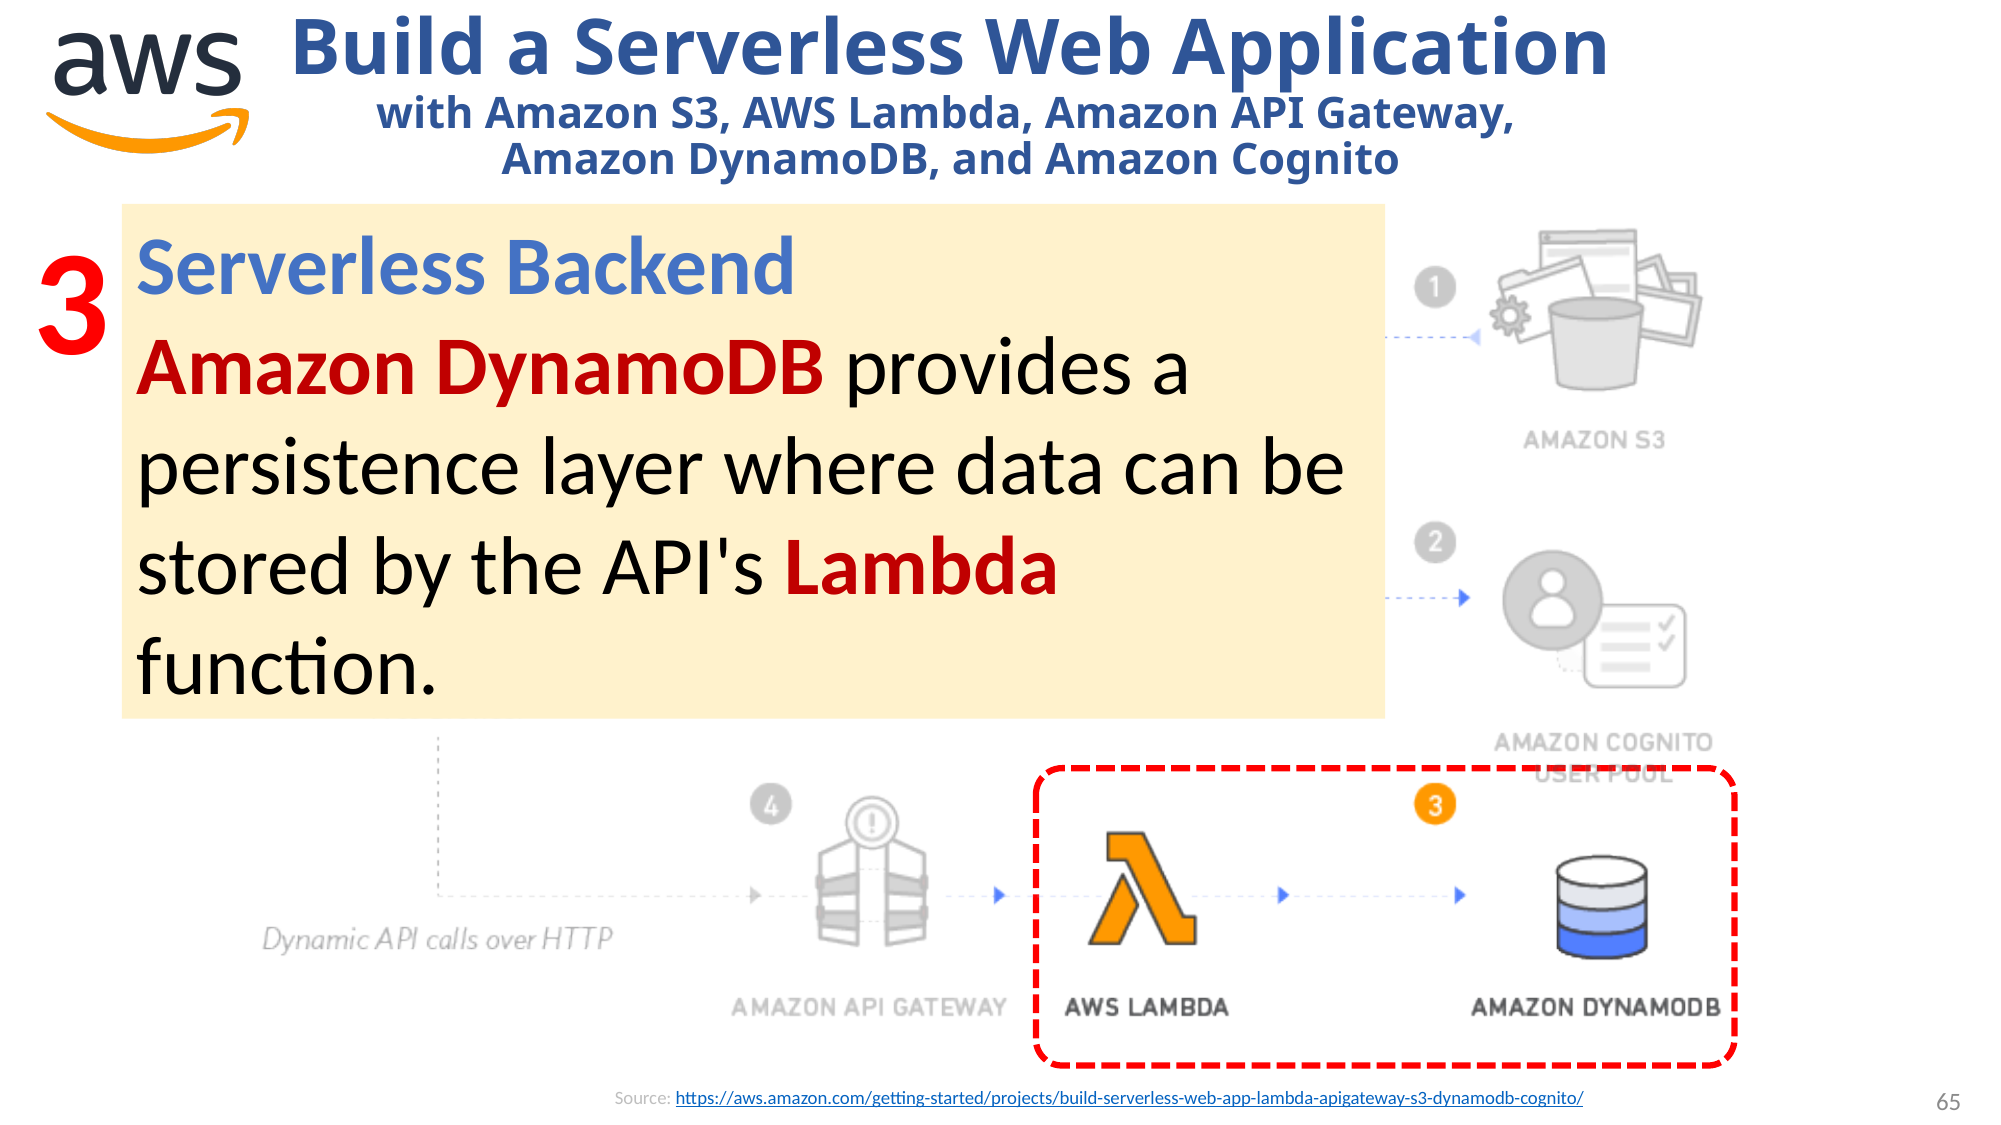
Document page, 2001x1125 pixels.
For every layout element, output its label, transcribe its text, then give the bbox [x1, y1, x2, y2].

text_box 3 [18, 197, 125, 393]
picture [45, 32, 250, 154]
text_box Source: https://aws.amazon.com/getting-started/projects/build-serverless-web-app-lambda-apigateway-s3-dynamodb-cognito/ [599, 1078, 1840, 1116]
picture [240, 213, 1758, 1054]
text_box Serverless Backend Amazon DynamoDB provides a persistence layer where data can be stored by the API's Lambda function. [121, 203, 1386, 719]
title Build a Serverless Web Application with Amazon S3, AWS Lambda, Amazon API Gateway, Amazon DynamoDB, and Amazon Cognito [39, 0, 1863, 193]
slide_number 65 [1819, 1080, 1977, 1120]
text_box [1039, 1054, 1732, 1067]
